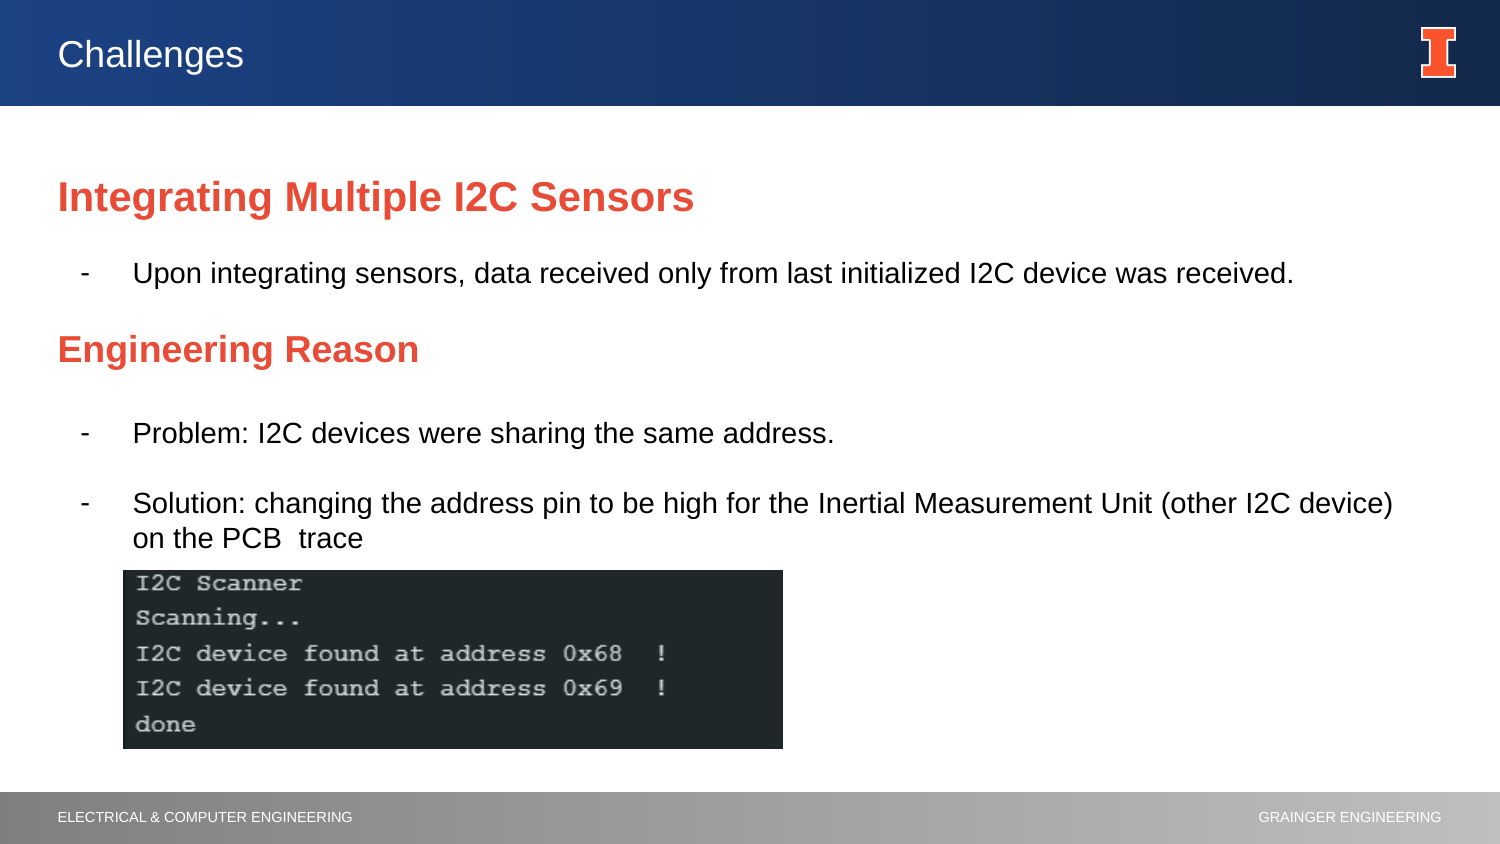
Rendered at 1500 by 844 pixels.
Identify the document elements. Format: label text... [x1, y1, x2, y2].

text_box [0, 0, 1500, 106]
text_box ELECTRICAL & COMPUTER ENGINEERING [46, 802, 1030, 832]
text_box [0, 792, 1500, 844]
text_box Challenges [46, 24, 1389, 81]
list Integrating Multiple I2C Sensors Upon integrating sensors, data received only from last initialized I2C device was received. Engineering Reason Problem: I2C devices were sharing the same address. Solution: changing the address pin to be high for the Inertial Measurement Unit (other I2C device) on the PCB trace [46, 164, 1422, 758]
text_box GRAINGER ENGINEERING [1148, 802, 1453, 832]
picture [122, 569, 783, 749]
picture [1421, 27, 1456, 78]
